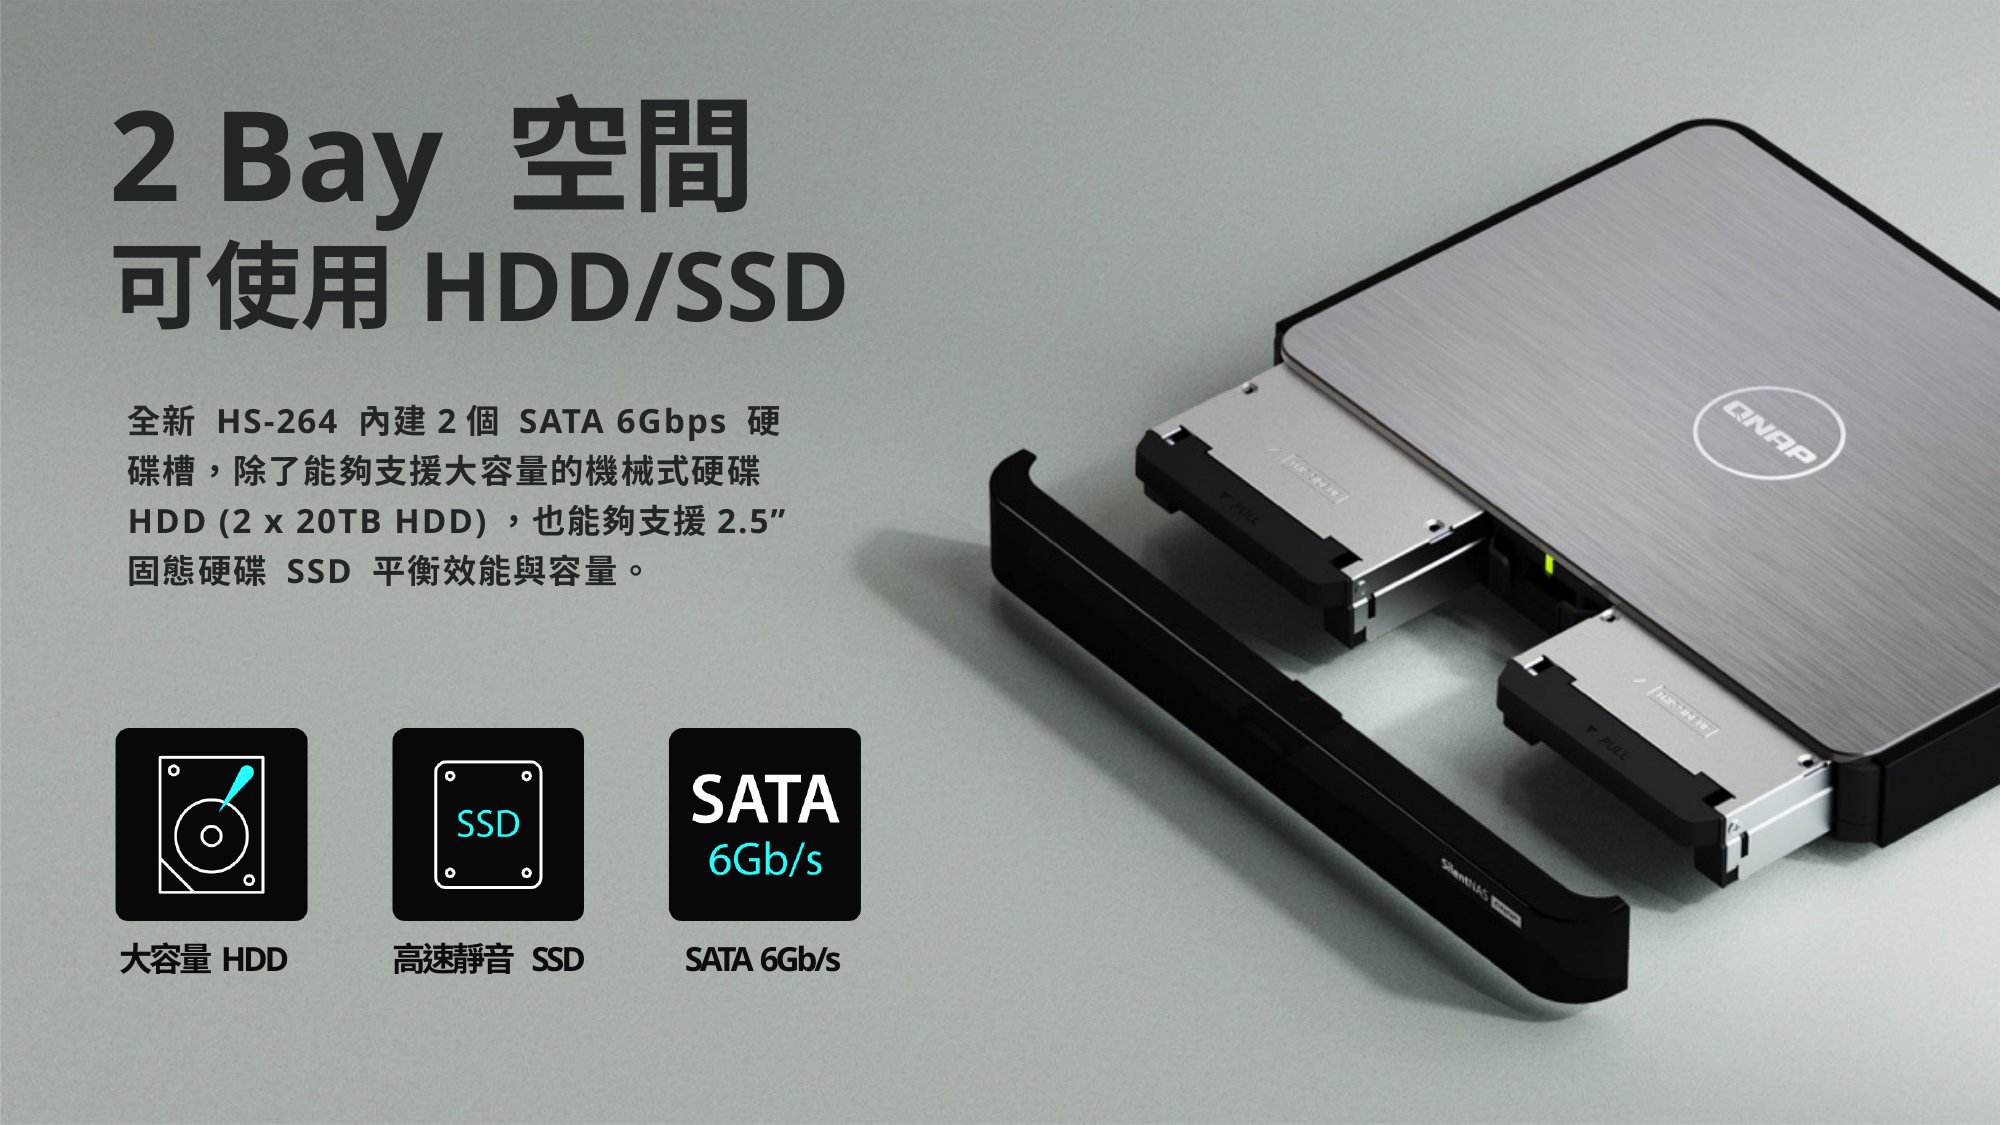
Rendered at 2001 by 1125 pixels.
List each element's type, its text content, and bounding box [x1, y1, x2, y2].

text_box 全新 HS-264 內建2個 SATA 6Gbps 硬碟槽，除了能夠支援大容量的機械式硬碟 HDD (2 x 20TB HDD)，也能夠支援2.5” 固態硬碟 SSD 平衡效能與容量。 [113, 382, 831, 598]
text_box 高速靜音 SSD [314, 921, 588, 986]
picture [0, 0, 2000, 1125]
text_box 2 Bay 空間 可使用HDD/SSD [94, 68, 1906, 349]
text_box 大容量HDD [94, 920, 314, 986]
text_box SATA 6Gb/s [588, 920, 938, 986]
